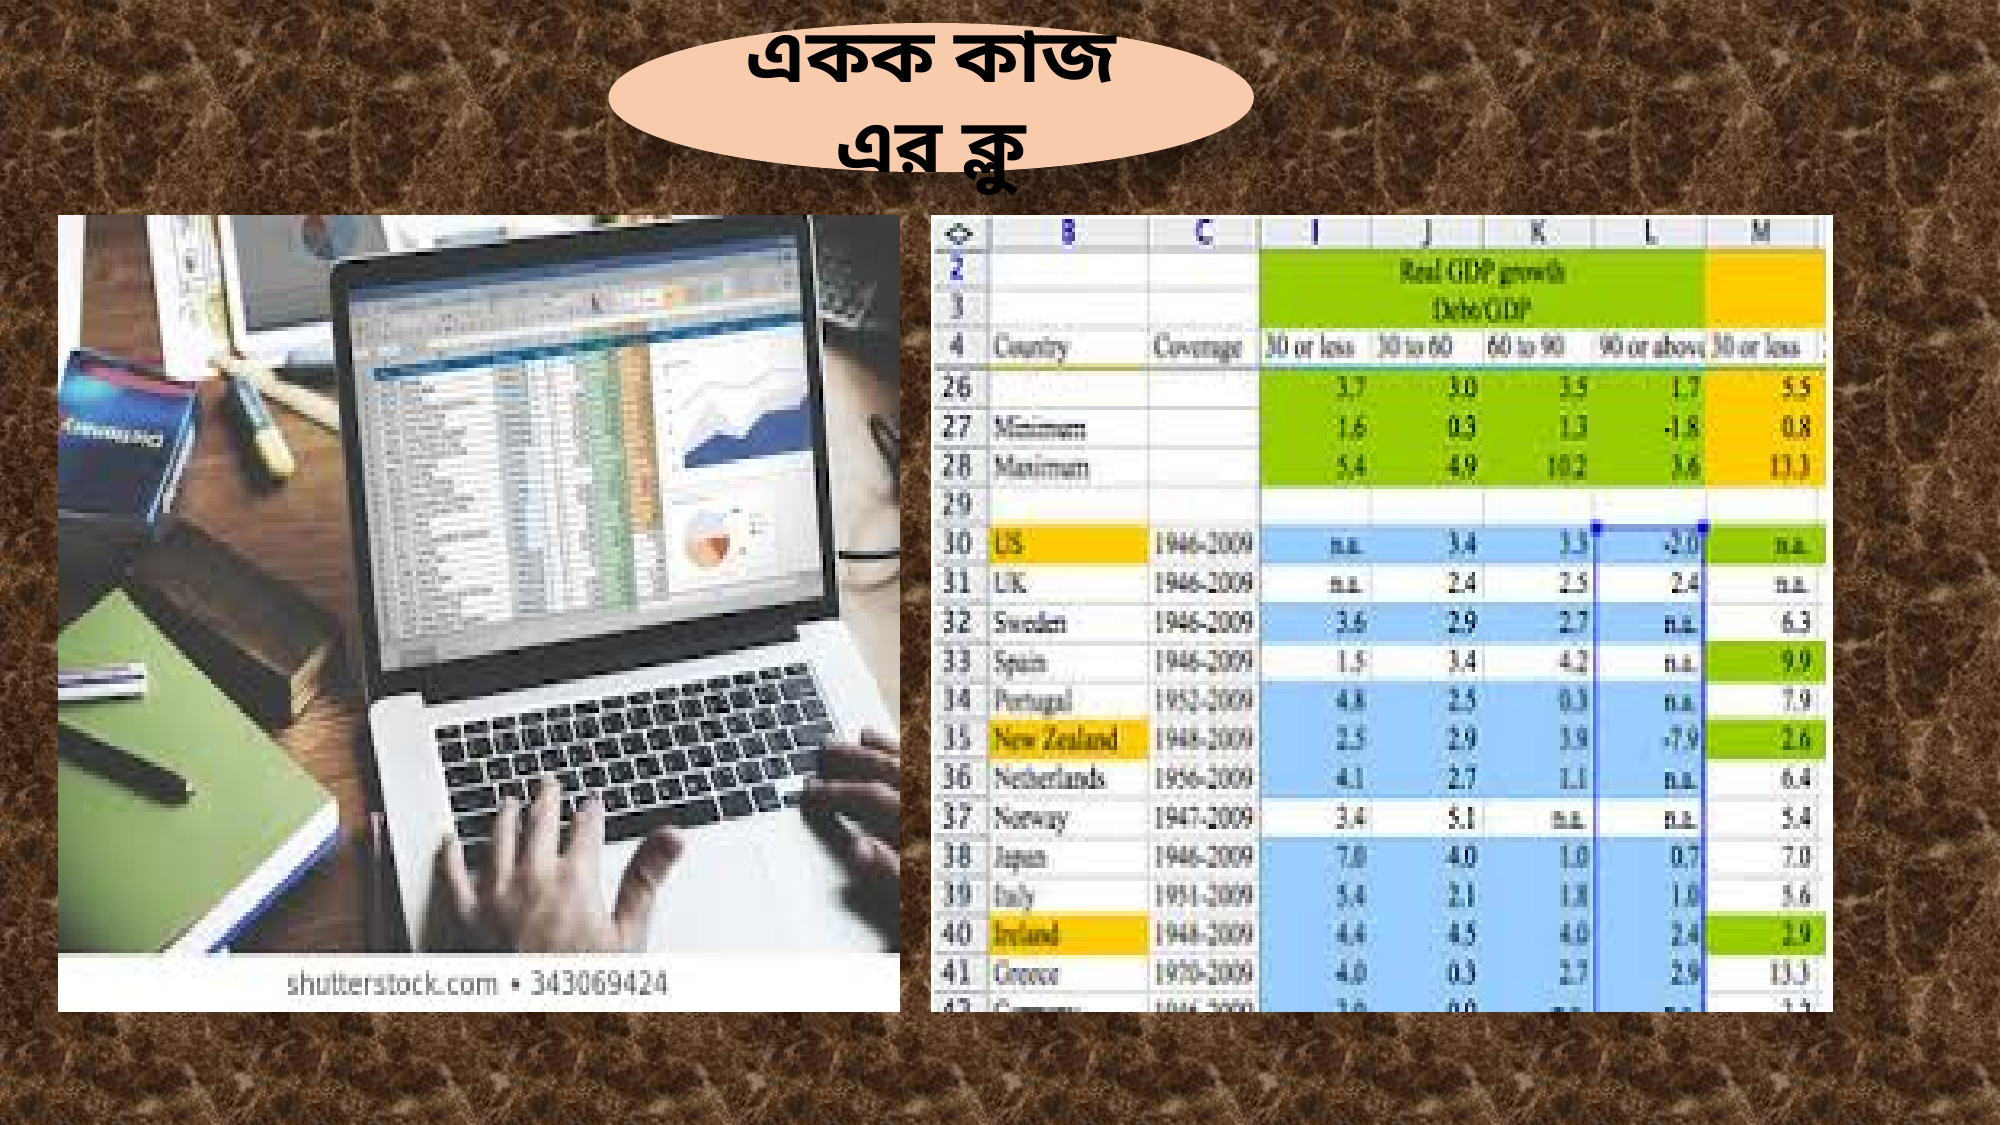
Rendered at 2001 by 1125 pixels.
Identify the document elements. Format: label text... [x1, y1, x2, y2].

picture [0, 0, 2000, 1125]
text_box একক কাজ এর ক্লু [607, 21, 1255, 174]
